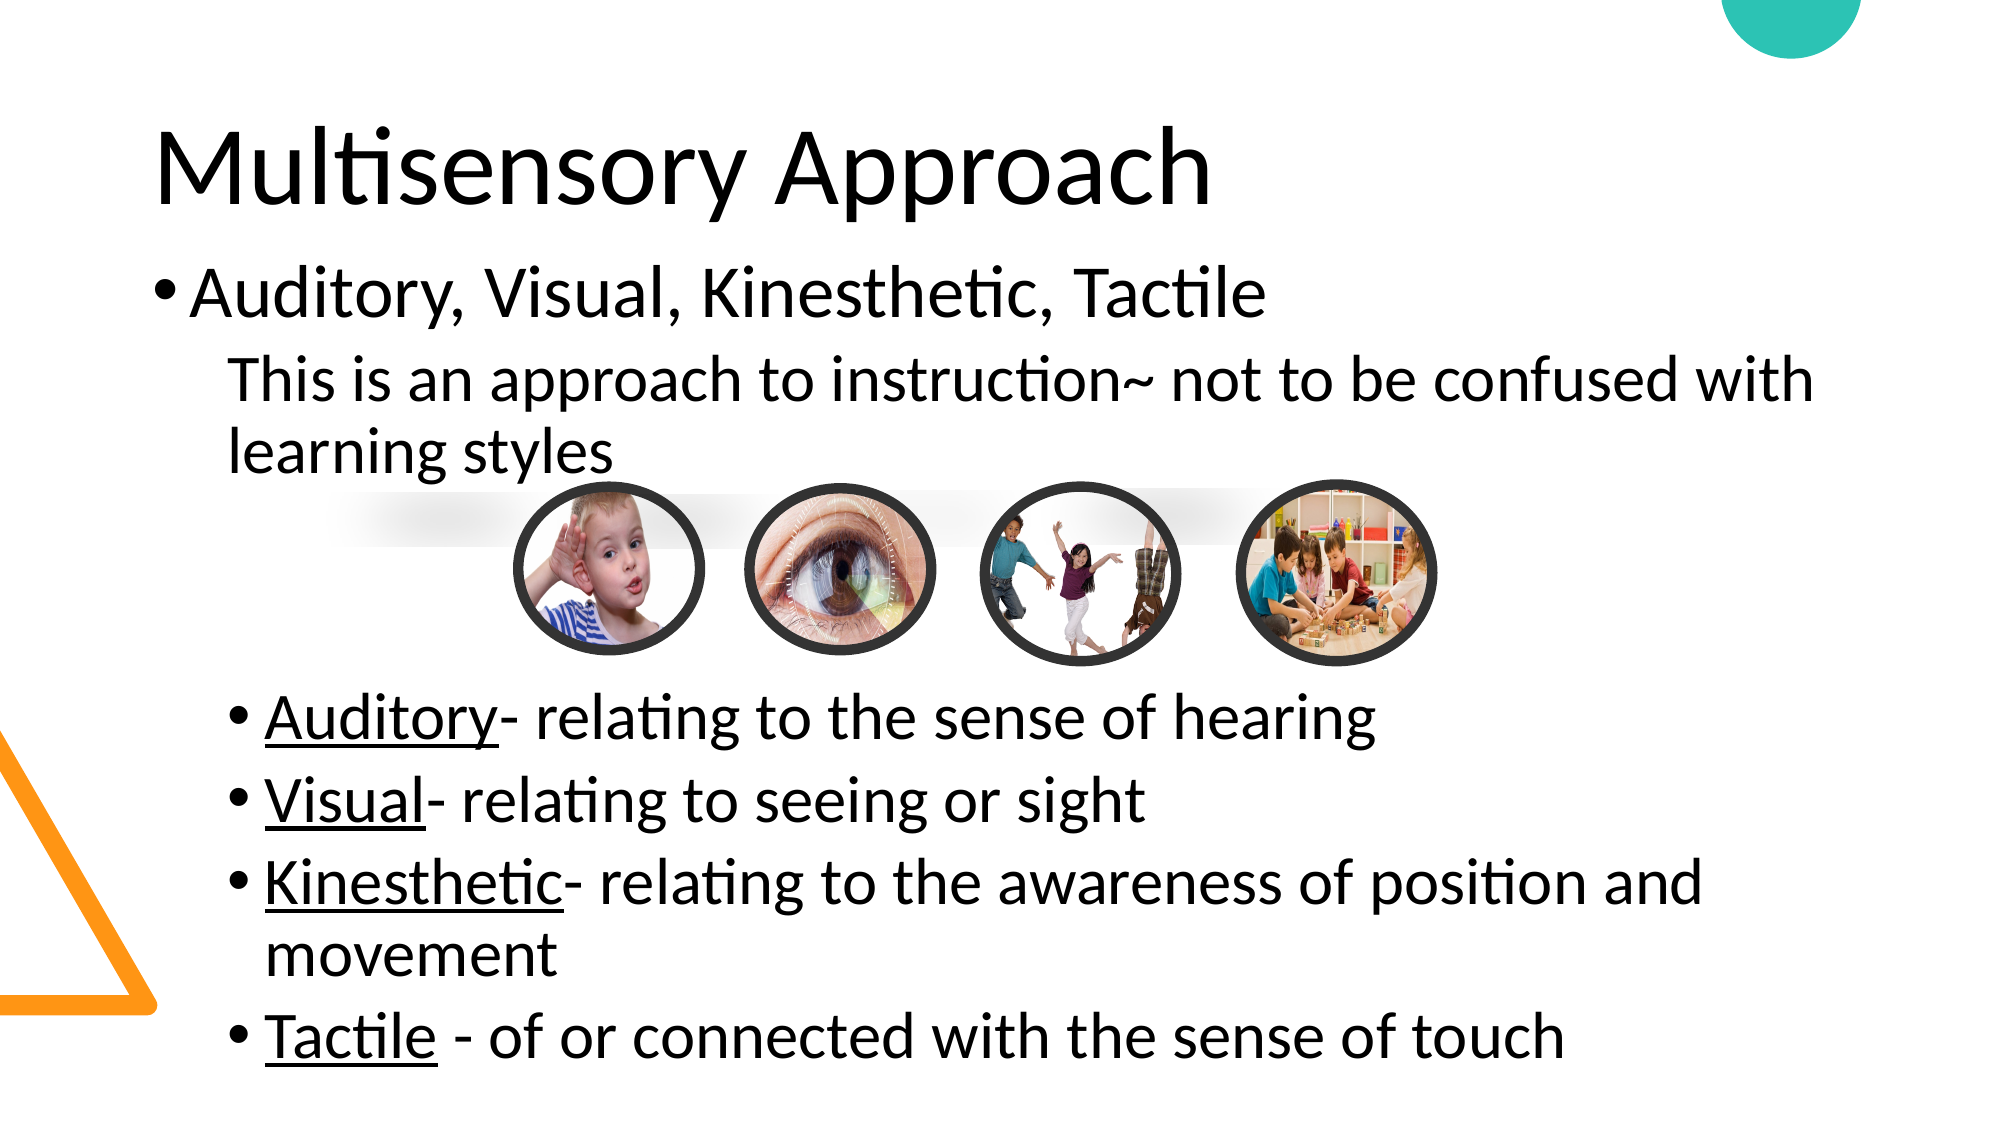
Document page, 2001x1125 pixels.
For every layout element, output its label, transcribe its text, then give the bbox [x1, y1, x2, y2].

picture [1240, 484, 1433, 662]
picture [749, 488, 932, 651]
list Auditory, Visual, Kinesthetic, Tactile This is an approach to instruction~ not to be confused with learning styles Auditory- relating to the sense of hearing Visual- relating to seeing or sight Kinesthetic- relating to the awareness of position and movement Tactile - of or connected with the sense of touch [137, 245, 1863, 1054]
picture [518, 486, 701, 651]
picture [984, 486, 1177, 662]
title Multisensory Approach [137, 59, 1863, 245]
